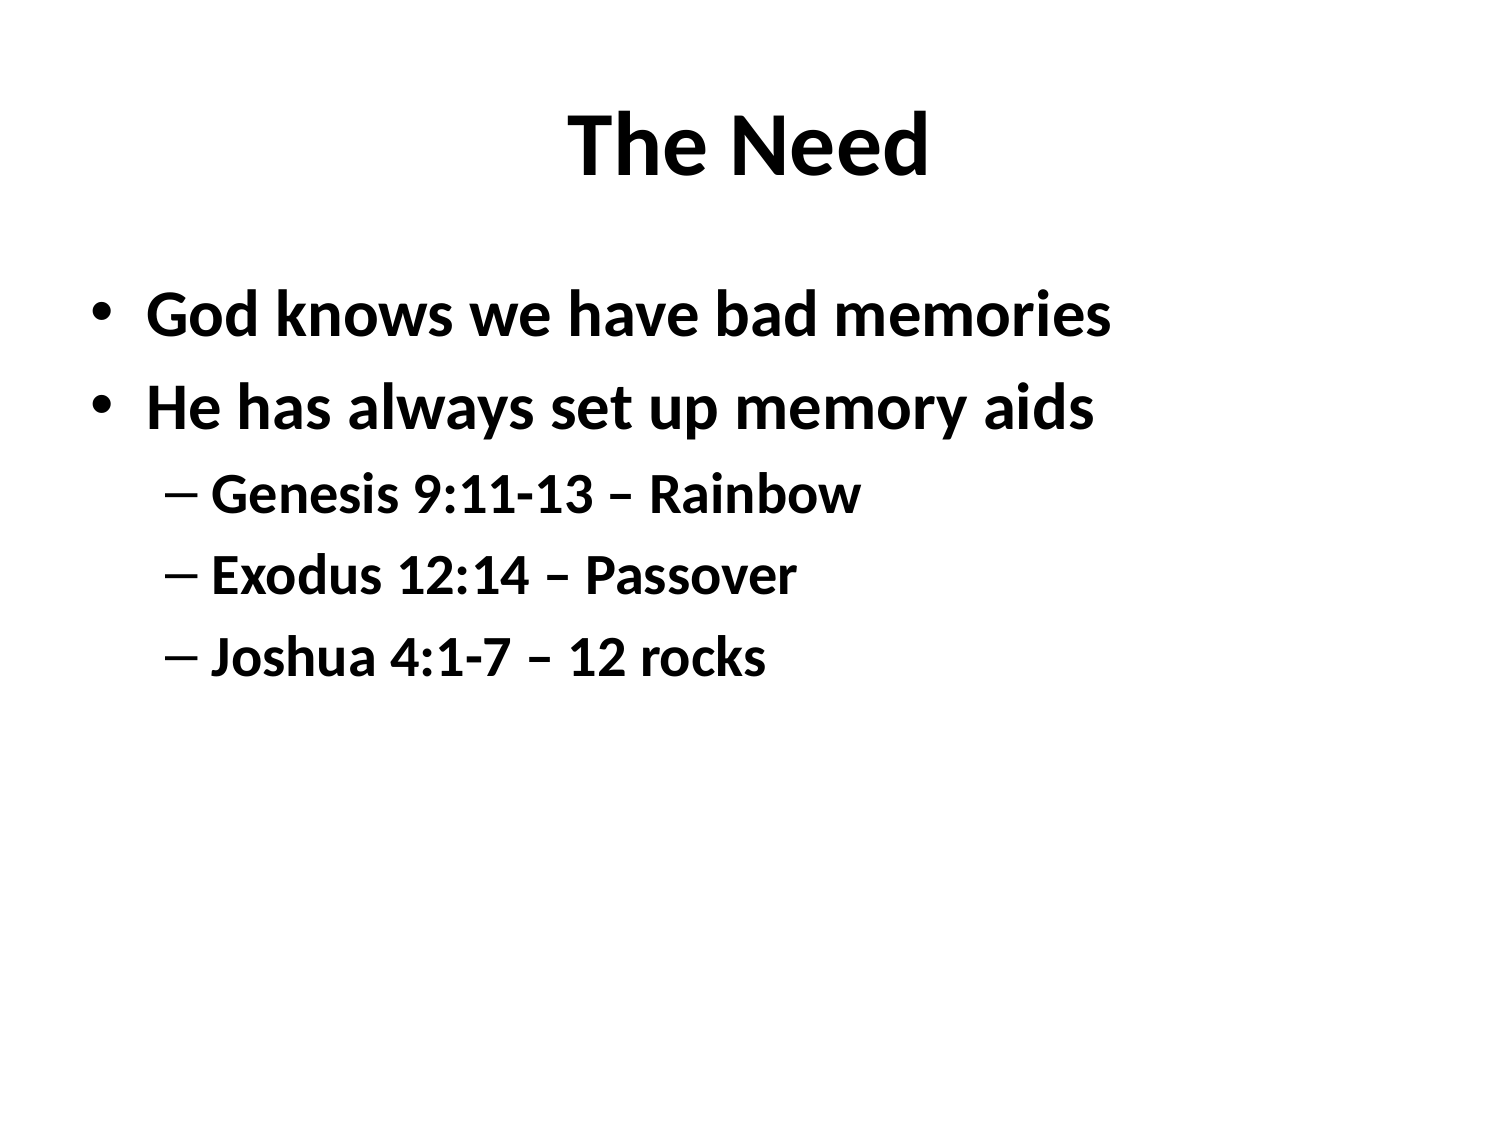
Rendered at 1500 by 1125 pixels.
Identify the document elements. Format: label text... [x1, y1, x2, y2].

list God knows we have bad memories He has always set up memory aids Genesis 9:11-13 – Rainbow Exodus 12:14 – Passover Joshua 4:1-7 – 12 rocks [75, 262, 1425, 1005]
title The Need [75, 45, 1425, 233]
